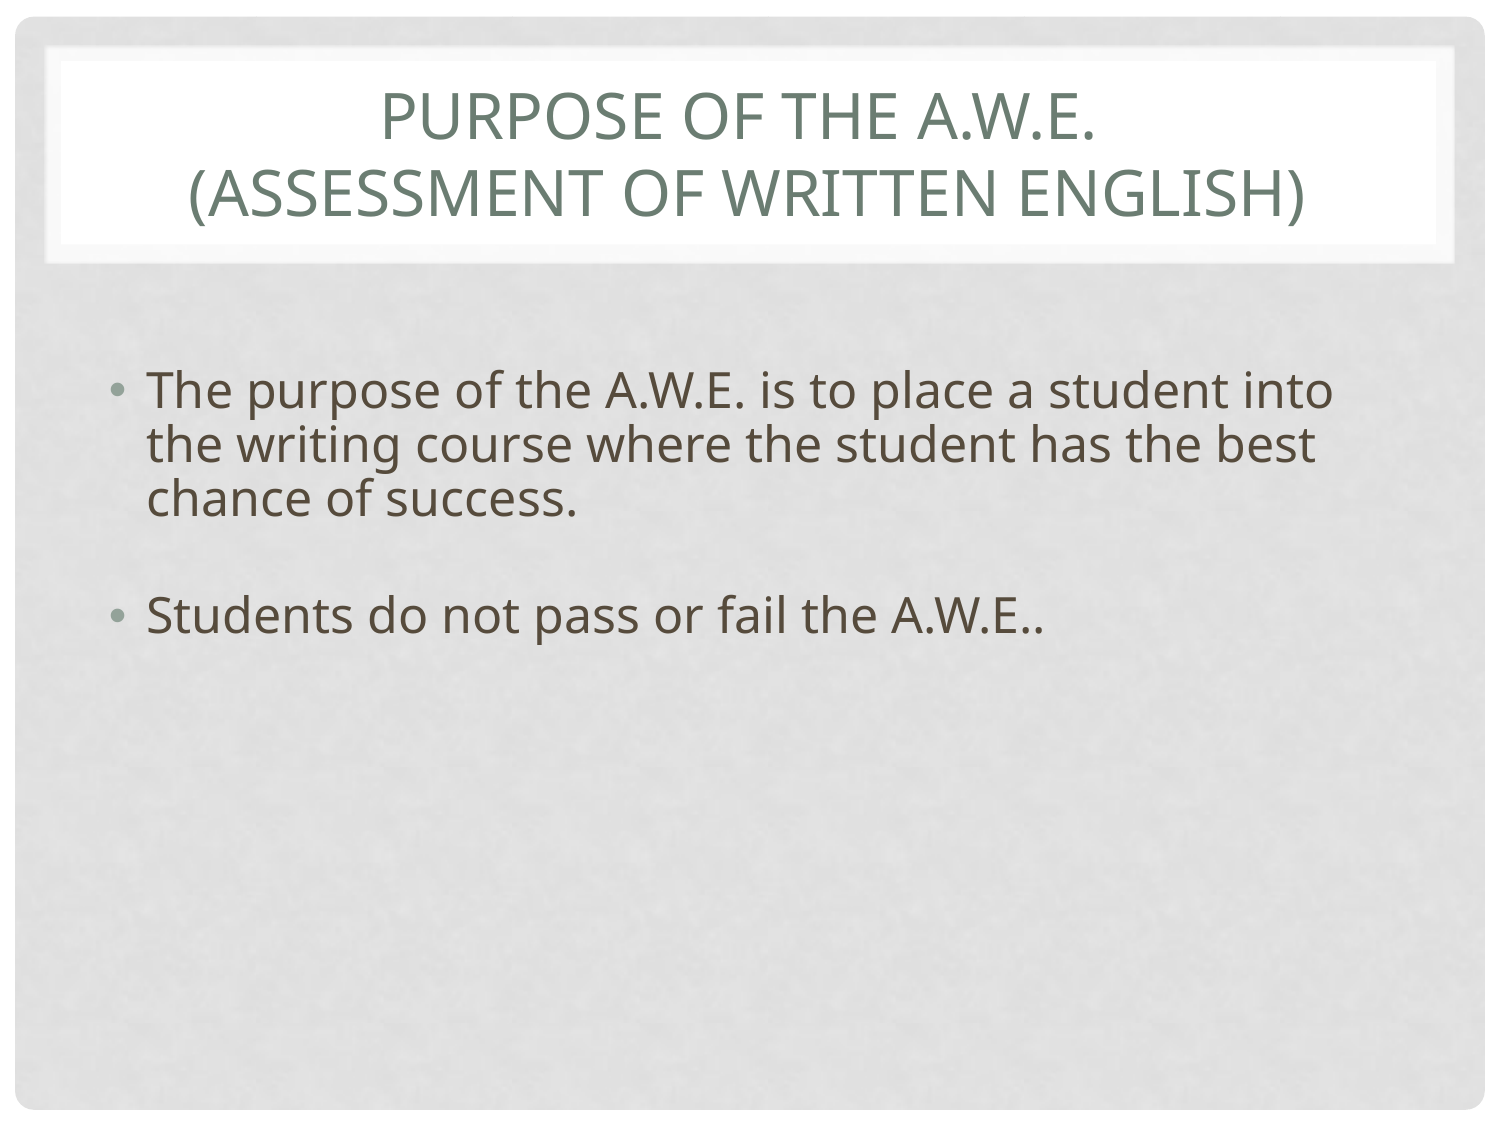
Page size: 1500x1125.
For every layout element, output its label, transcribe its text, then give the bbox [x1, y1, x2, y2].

list The purpose of the A.W.E. is to place a student into the writing course where the student has the best chance of success. Students do not pass or fail the A.W.E.. [74, 287, 1426, 1006]
title purpose of the A.W.E. (Assessment of Written English) [69, 66, 1425, 238]
